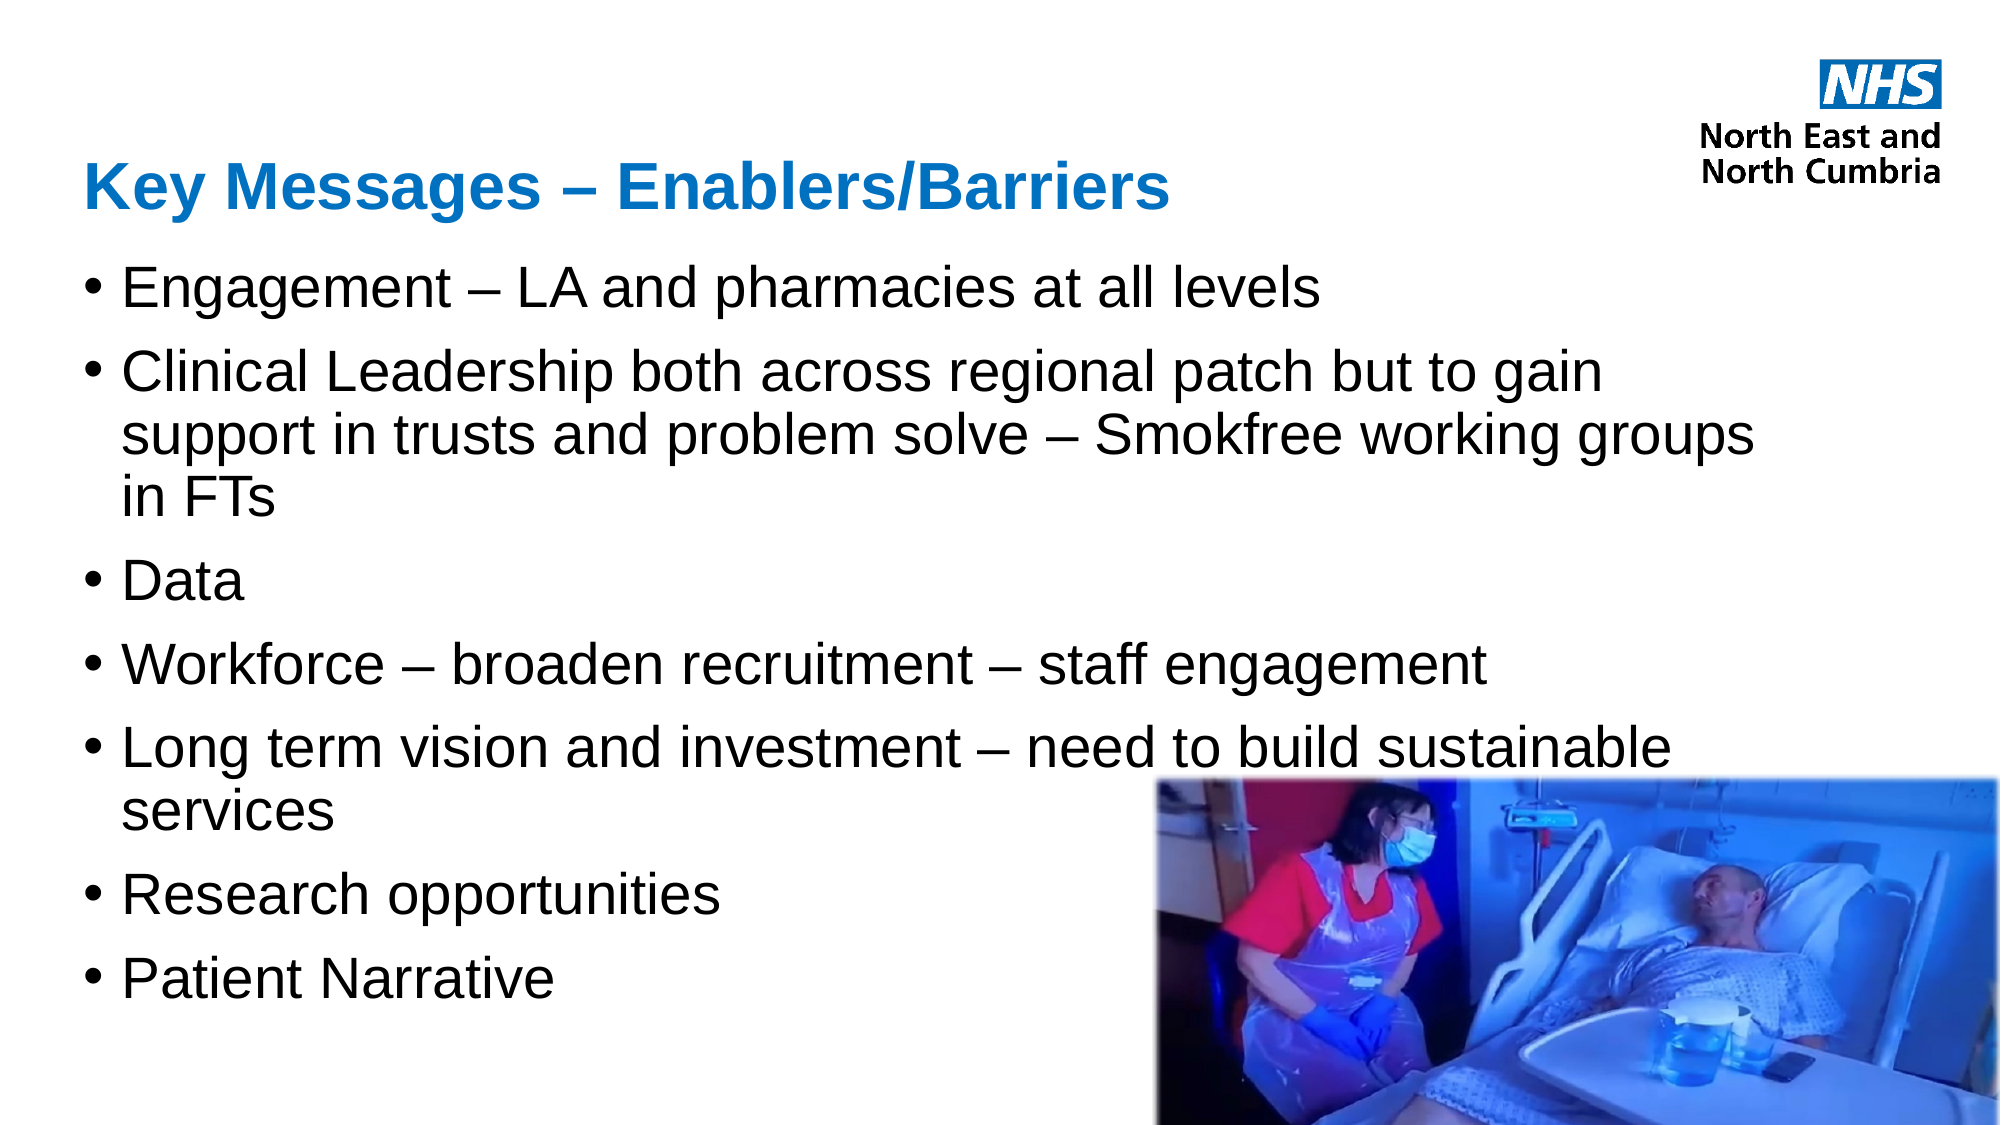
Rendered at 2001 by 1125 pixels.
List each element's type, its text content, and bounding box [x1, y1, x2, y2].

list Engagement – LA and pharmacies at all levels Clinical Leadership both across regional patch but to gain support in trusts and problem solve – Smokfree working groups in FTs Data Workforce – broaden recruitment – staff engagement Long term vision and investment – need to build sustainable services Research opportunities Patient Narrative [68, 249, 1794, 1047]
picture [1673, 36, 1963, 212]
title Key Messages – Enablers/Barriers [68, 108, 1549, 249]
picture [1152, 774, 2000, 1125]
